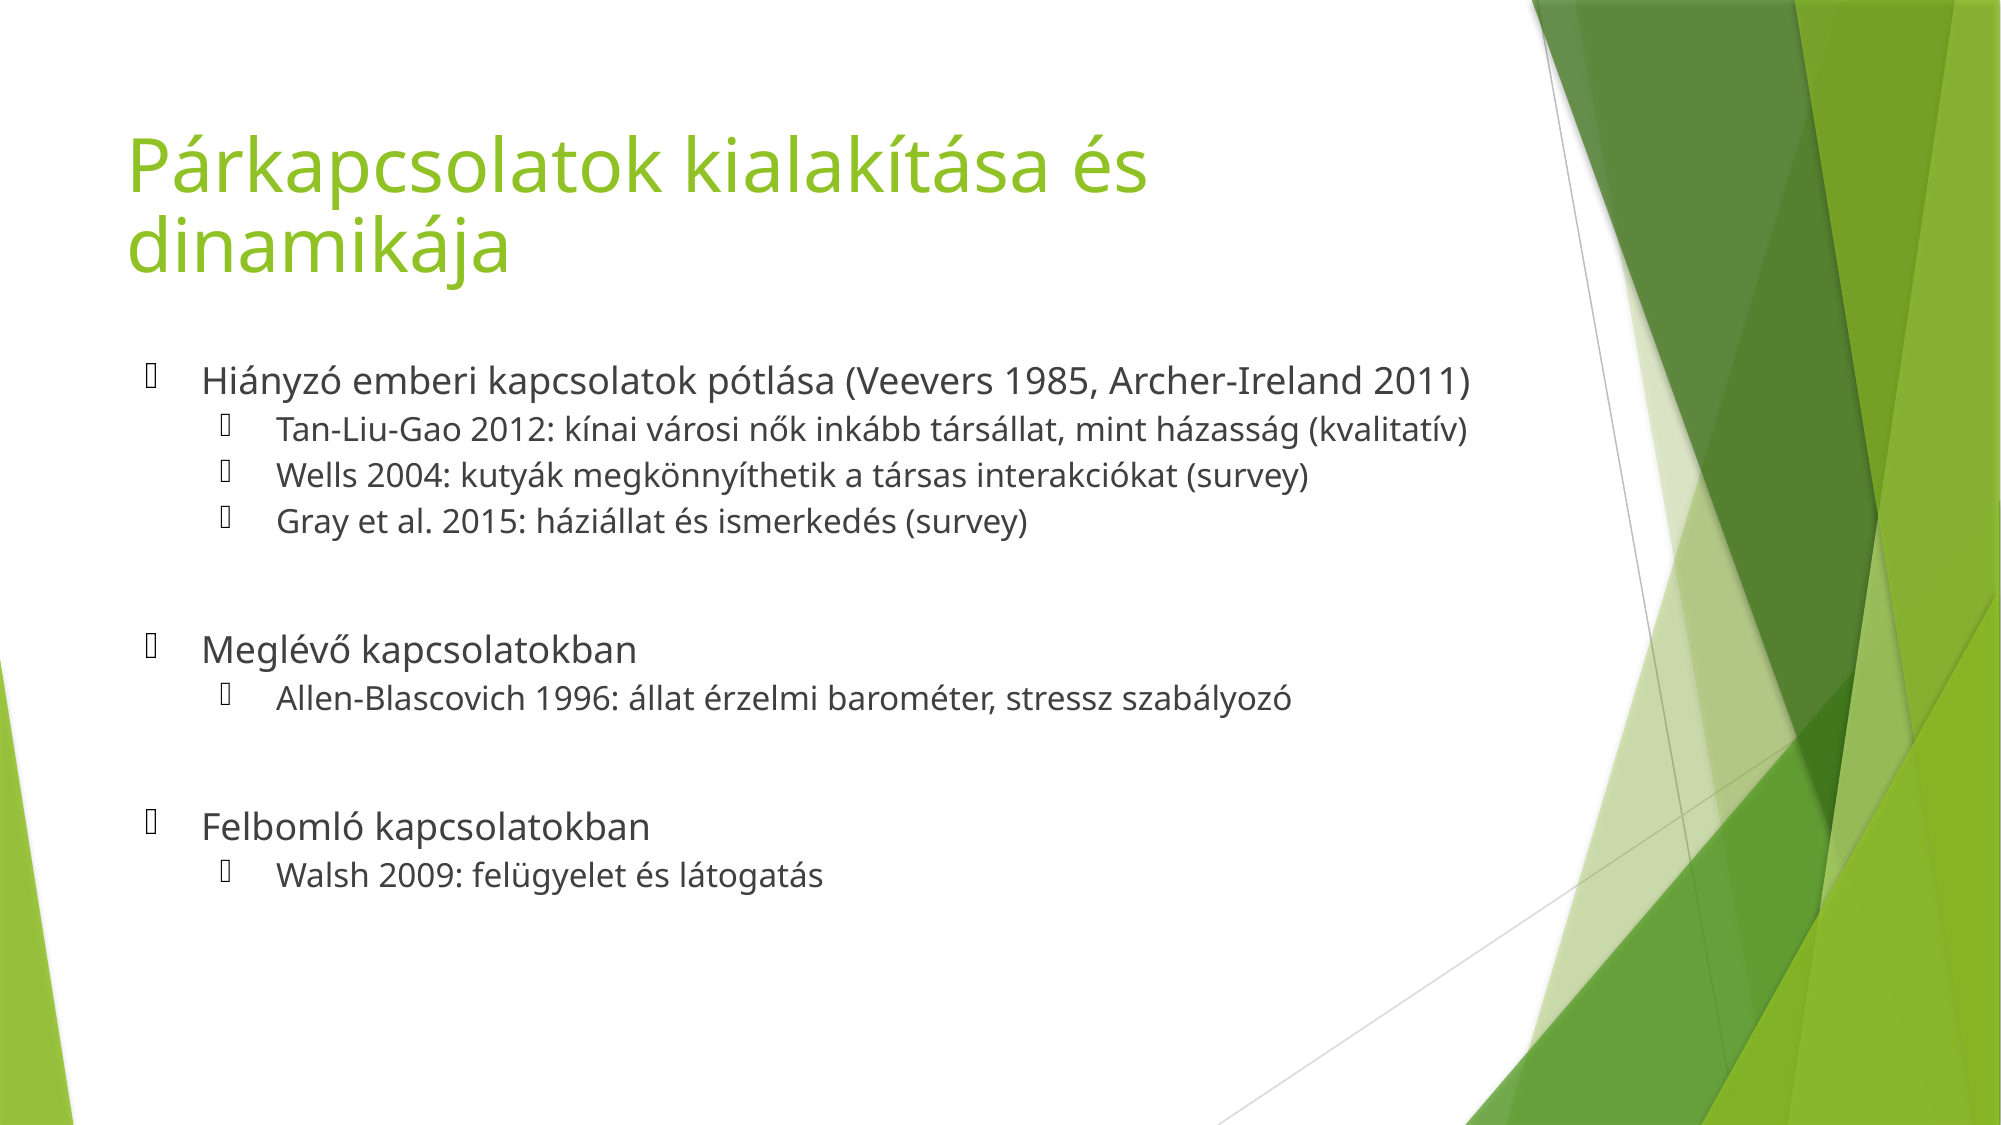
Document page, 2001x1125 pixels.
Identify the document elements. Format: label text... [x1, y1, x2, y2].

title Párkapcsolatok kialakítása és dinamikája [111, 99, 1522, 317]
list Hiányzó emberi kapcsolatok pótlása (Veevers 1985, Archer-Ireland 2011) Tan-Liu-Gao 2012: kínai városi nők inkább társállat, mint házasság (kvalitatív) Wells 2004: kutyák megkönnyíthetik a társas interakciókat (survey) Gray et al. 2015: háziállat és ismerkedés (survey) Meglévő kapcsolatokban Allen-Blascovich 1996: állat érzelmi barométer, stressz szabályozó Felbomló kapcsolatokban Walsh 2009: felügyelet és látogatás [111, 354, 1522, 992]
